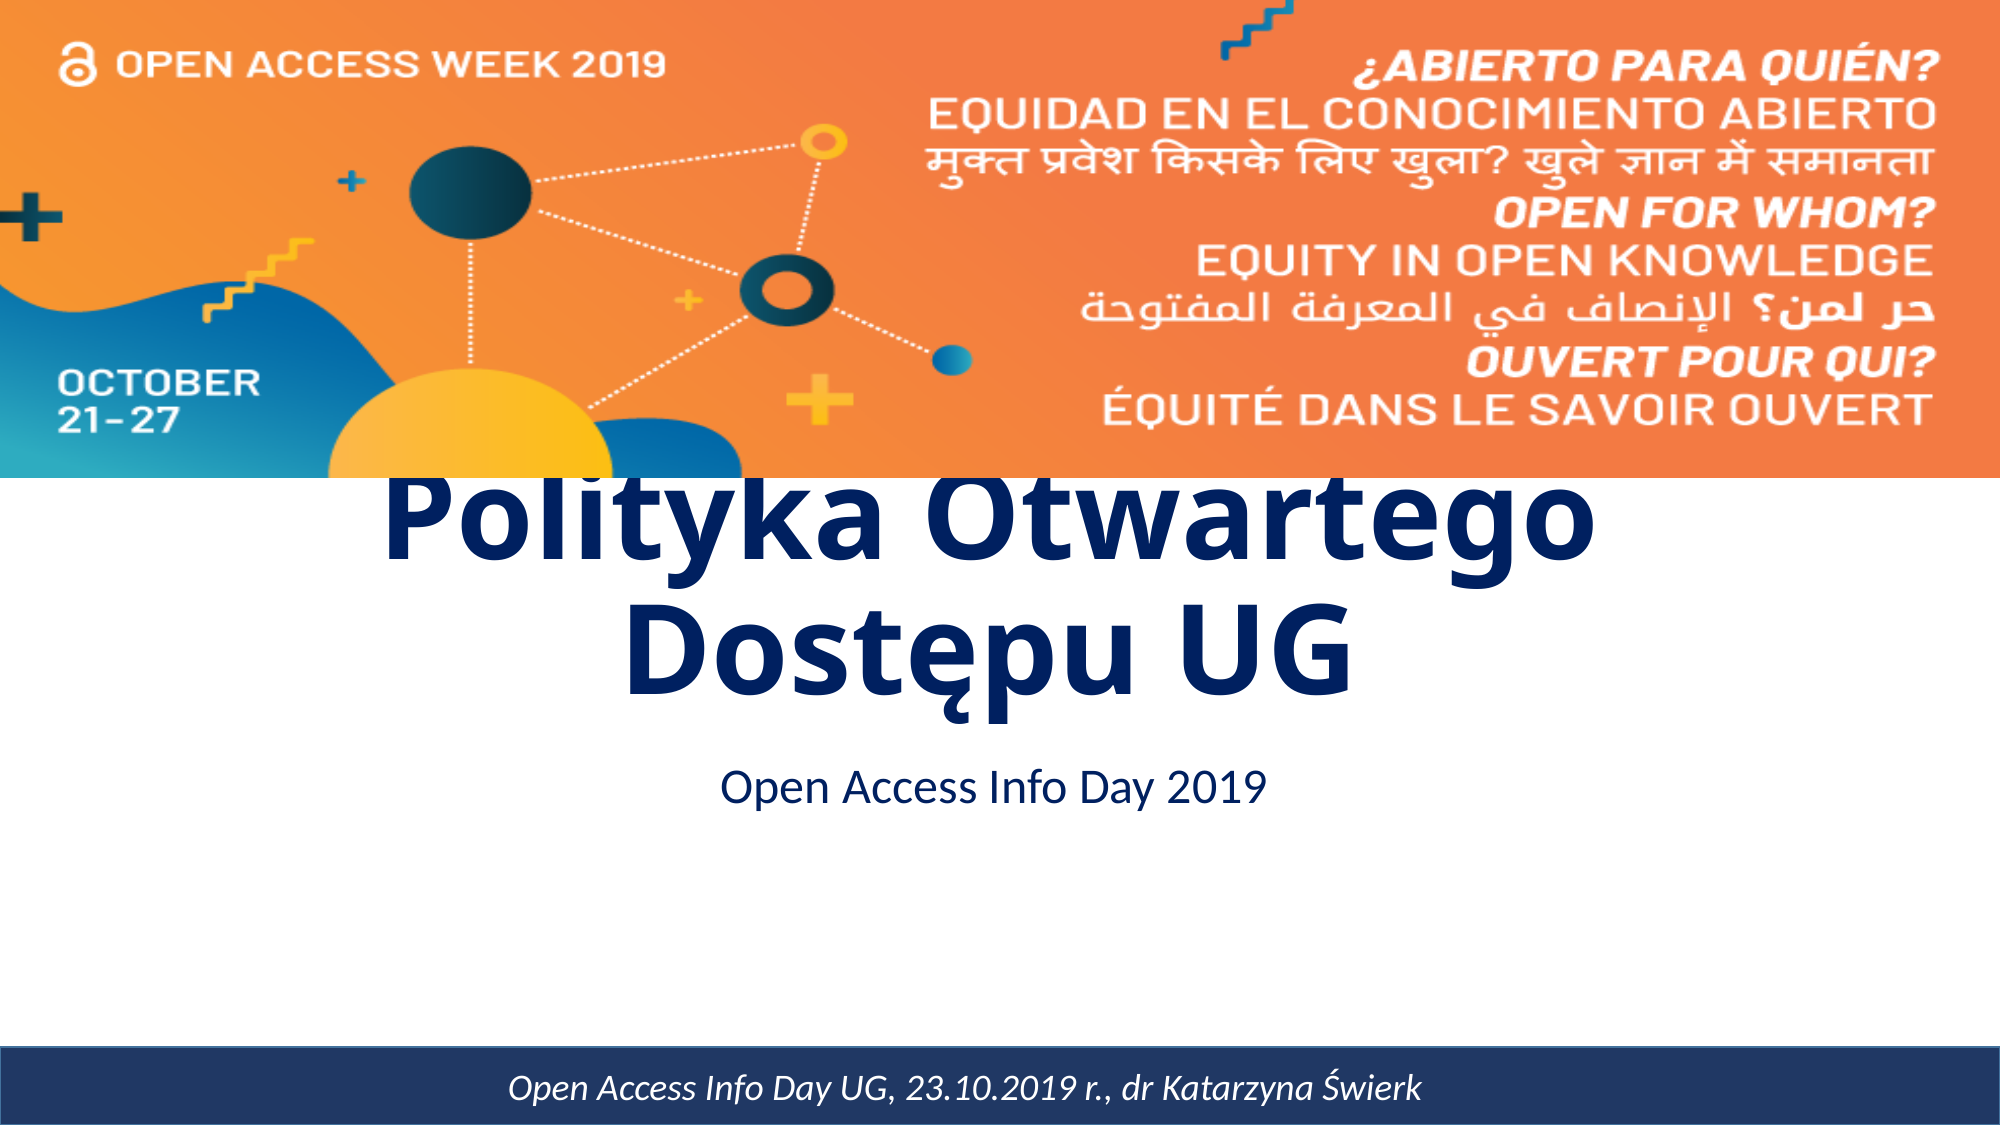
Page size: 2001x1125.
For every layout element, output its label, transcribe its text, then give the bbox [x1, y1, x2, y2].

title Polityka Otwartego Dostępu UG [150, 478, 1827, 730]
subtitle Open Access Info Day 2019 [249, 752, 1750, 1025]
text_box [0, 1046, 2000, 1125]
picture [0, 0, 2000, 478]
text_box Open Access Info Day UG, 23.10.2019 r., dr Katarzyna Świerk [493, 1055, 1887, 1116]
